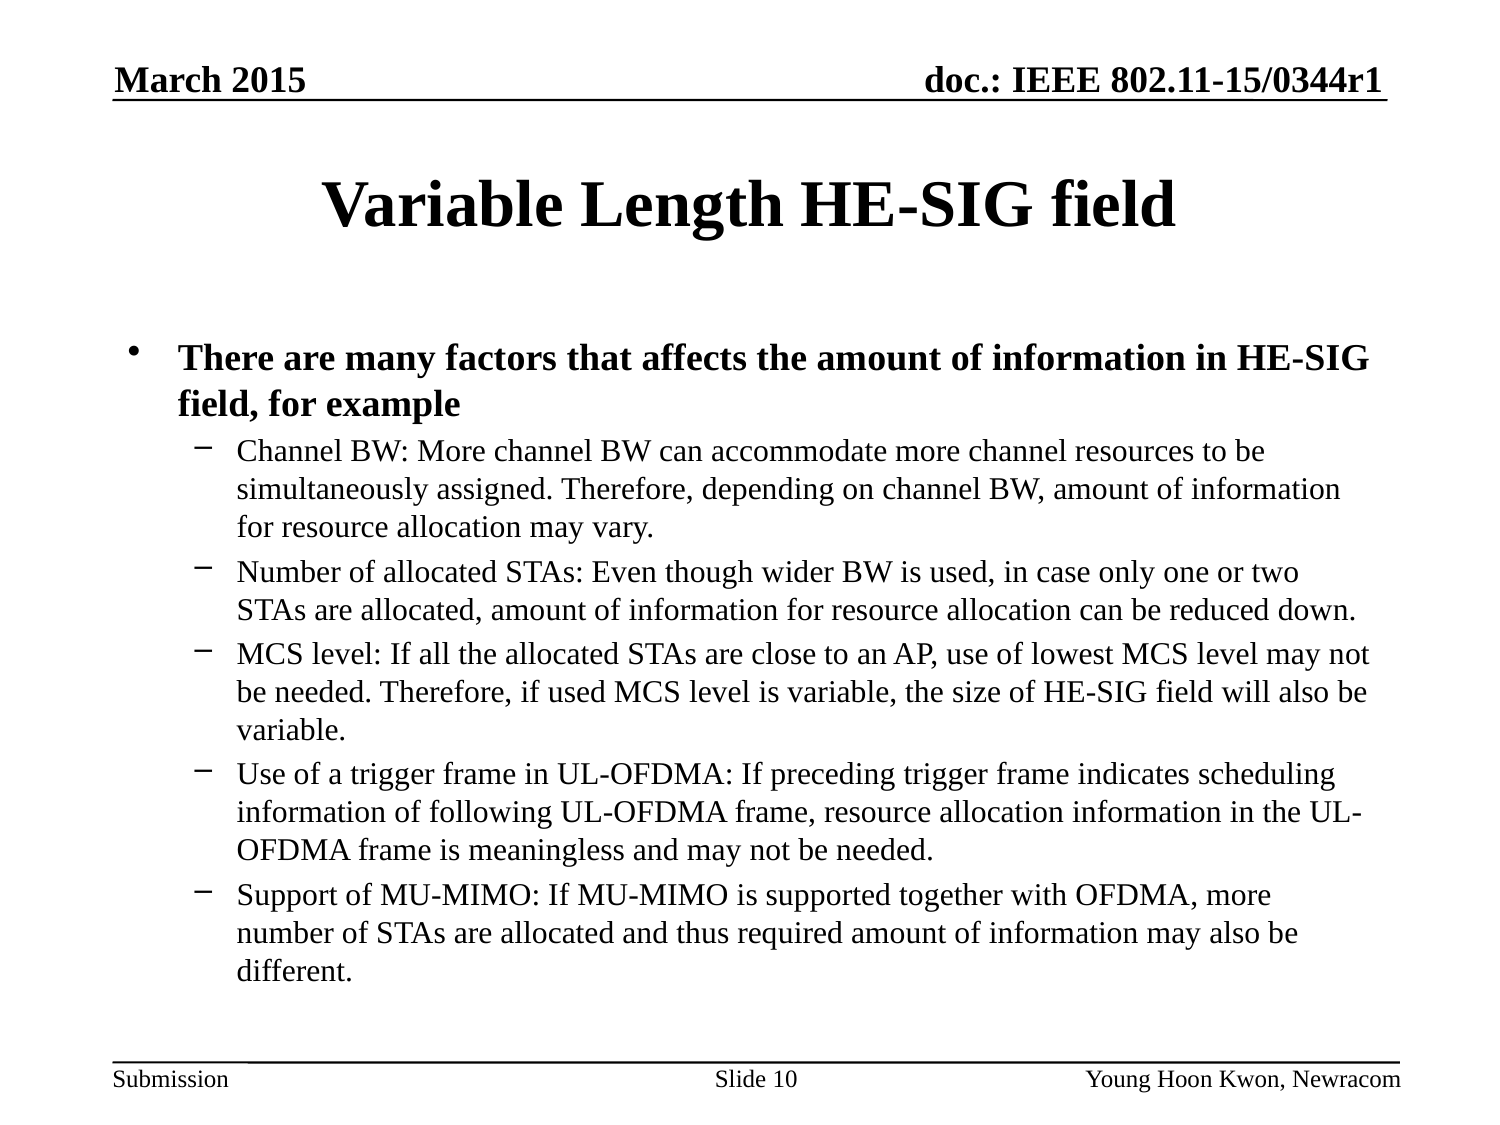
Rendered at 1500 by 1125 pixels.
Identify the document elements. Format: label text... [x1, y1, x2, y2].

footer Young Hoon Kwon, Newracom [1081, 1061, 1402, 1093]
slide_number Slide 10 [712, 1061, 800, 1093]
list There are many factors that affects the amount of information in HE-SIG field, for example Channel BW: More channel BW can accommodate more channel resources to be simultaneously assigned. Therefore, depending on channel BW, amount of information for resource allocation may vary. Number of allocated STAs: Even though wider BW is used, in case only one or two STAs are allocated, amount of information for resource allocation can be reduced down. MCS level: If all the allocated STAs are close to an AP, use of lowest MCS level may not be needed. Therefore, if used MCS level is variable, the size of HE-SIG field will also be variable. Use of a trigger frame in UL-OFDMA: If preceding trigger frame indicates scheduling information of following UL-OFDMA frame, resource allocation information in the UL-OFDMA frame is meaningless and may not be needed. Support of MU-MIMO: If MU-MIMO is supported together with OFDMA, more number of STAs are allocated and thus required amount of information may also be different. [112, 324, 1388, 1038]
title Variable Length HE-SIG field [112, 112, 1388, 288]
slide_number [114, 54, 309, 101]
